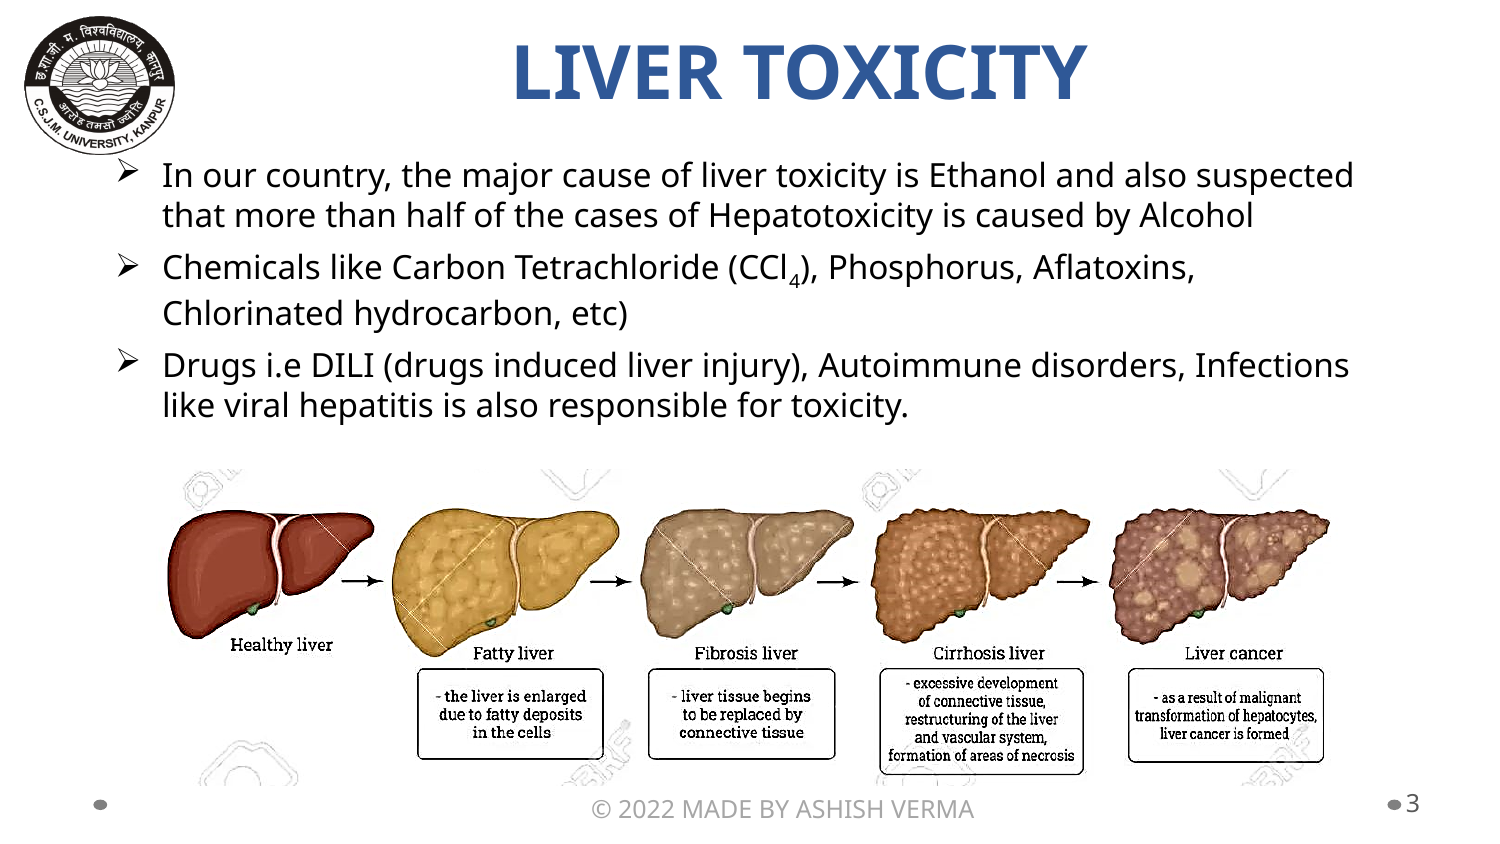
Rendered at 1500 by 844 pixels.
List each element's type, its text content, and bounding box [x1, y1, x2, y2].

text_box In our country, the major cause of liver toxicity is Ethanol and also suspected that more than half of the cases of Hepatotoxicity is caused by Alcohol Chemicals like Carbon Tetrachloride (CCl4), Phosphorus, Aflatoxins, Chlorinated hydrocarbon, etc) Drugs i.e DILI (drugs induced liver injury), Autoimmune disorders, Infections like viral hepatitis is also responsible for toxicity. [100, 146, 1400, 485]
text_box LIVER TOXICITY [179, 34, 1500, 122]
picture [24, 16, 176, 155]
picture [155, 469, 1344, 786]
slide_number 3 [1401, 782, 1494, 827]
text_box © 2022 MADE BY ASHISH VERMA [576, 794, 990, 831]
